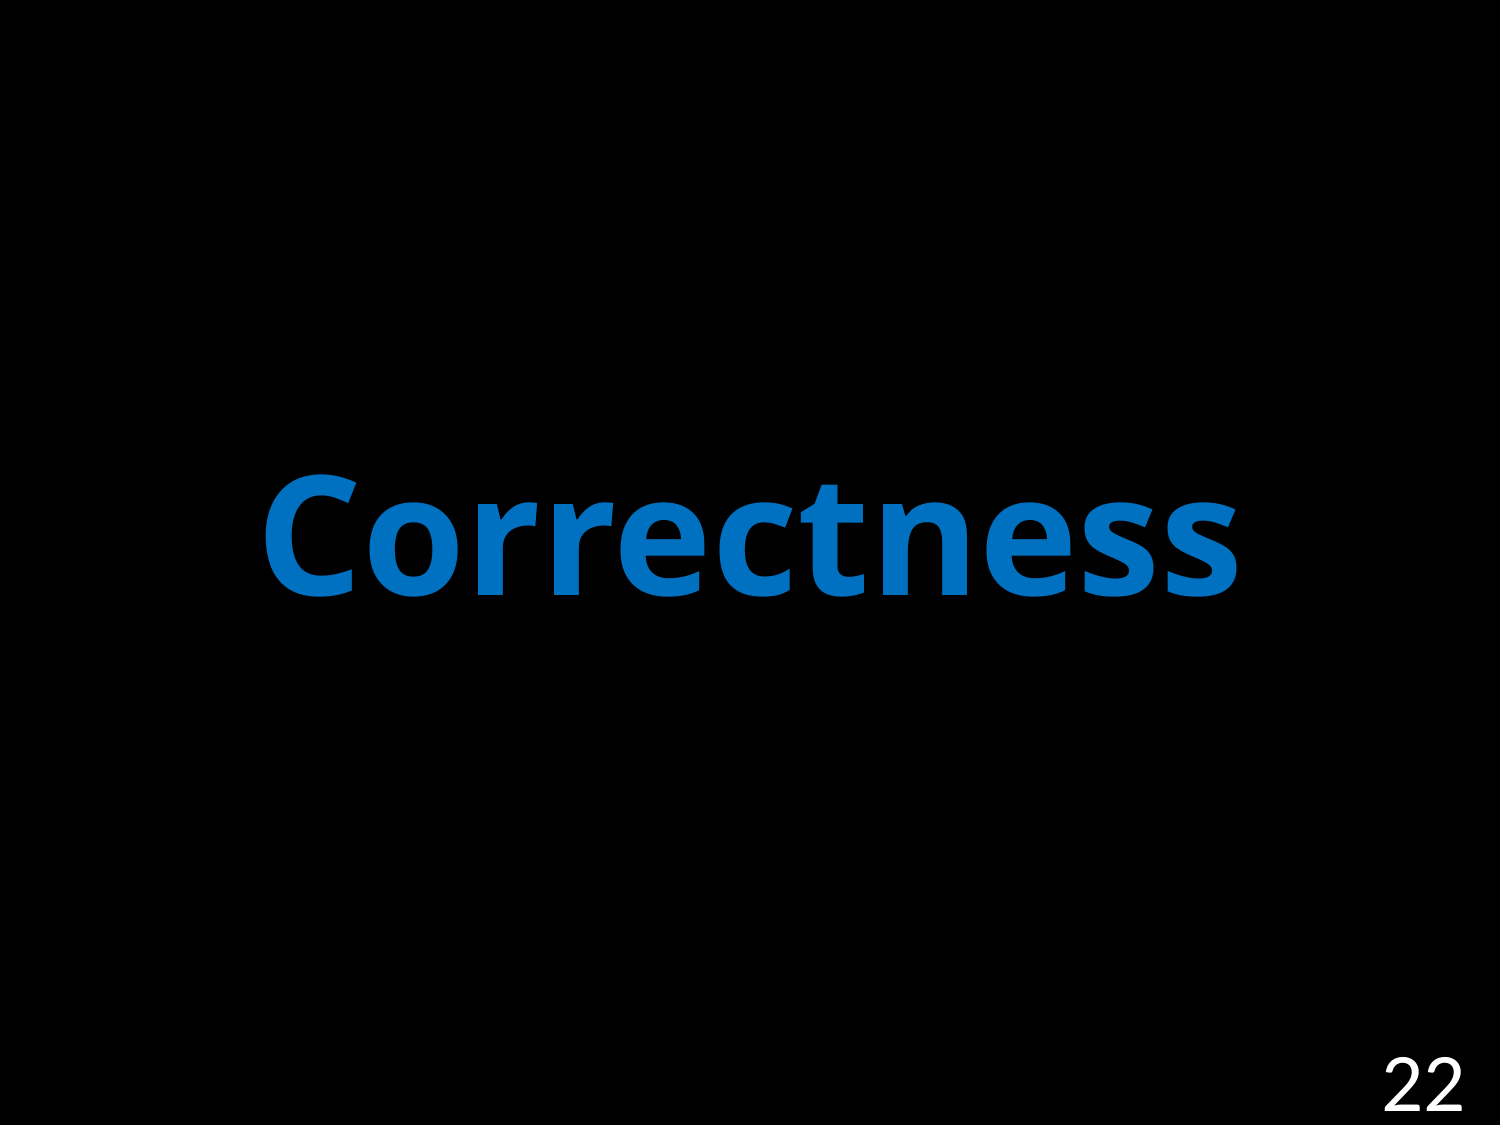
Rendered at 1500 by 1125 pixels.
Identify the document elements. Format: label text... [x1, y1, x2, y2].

text_box Correctness [23, 421, 1477, 637]
